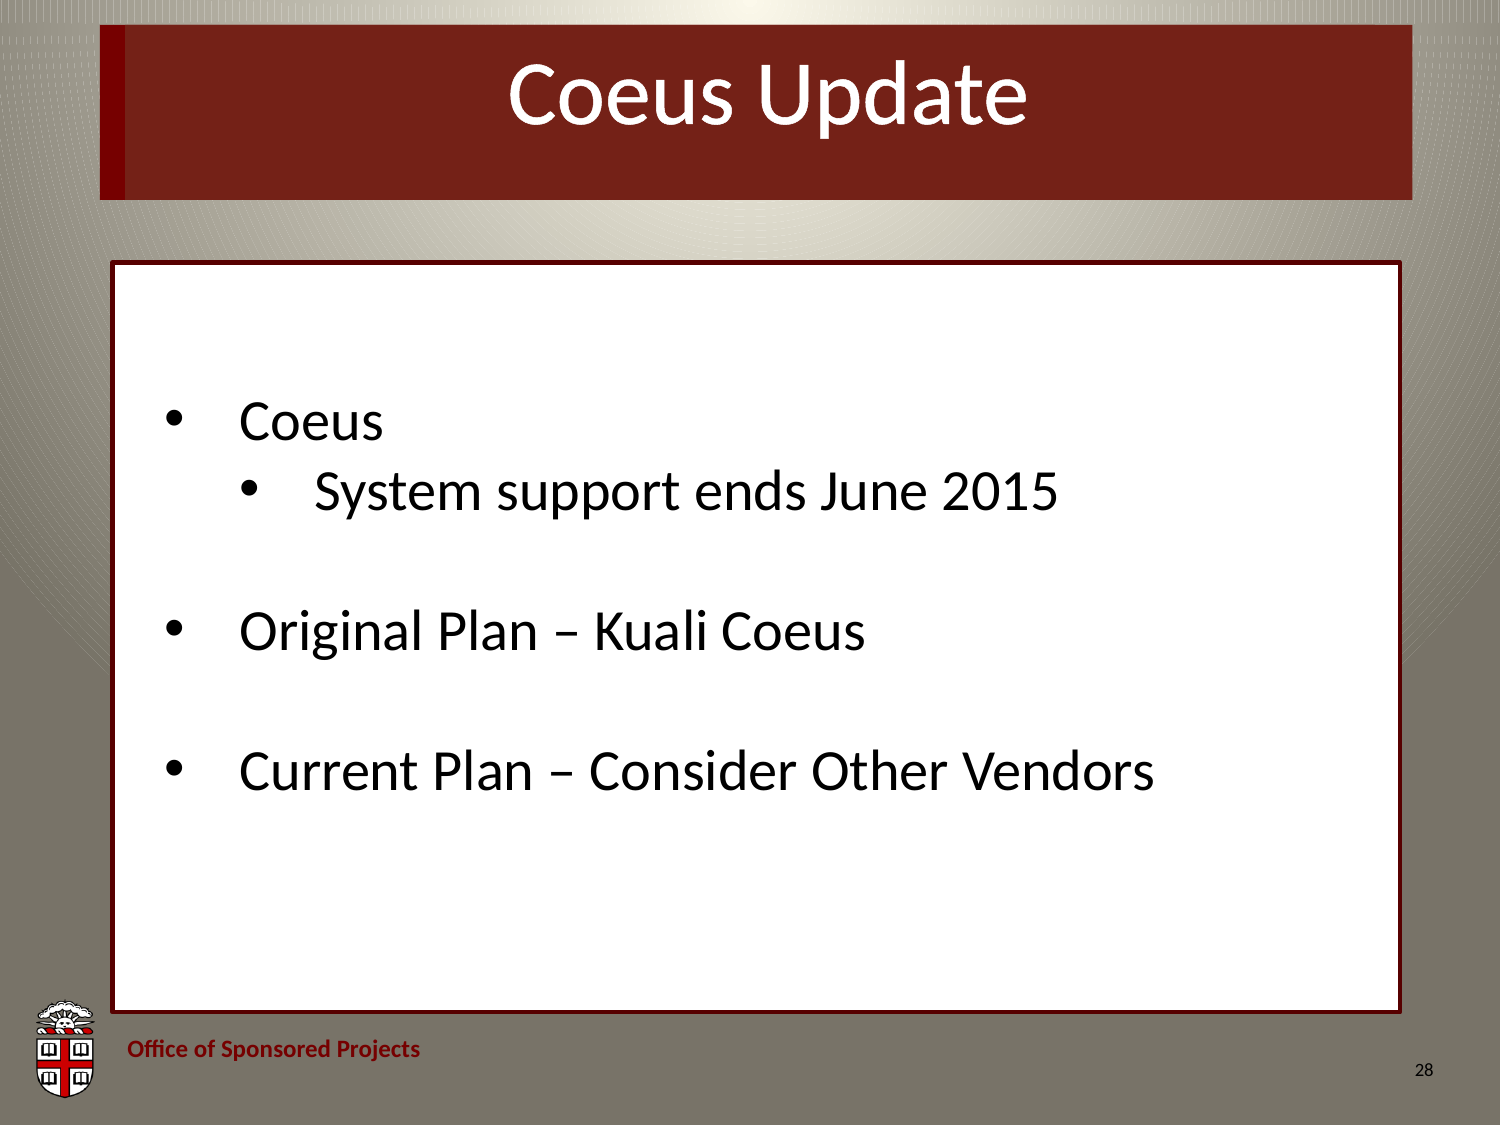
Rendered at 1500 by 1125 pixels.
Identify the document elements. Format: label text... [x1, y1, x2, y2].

picture [24, 999, 114, 1099]
title Coeus Update [125, 24, 1413, 200]
text_box Coeus System support ends June 2015 Original Plan – Kuali Coeus Current Plan – Consider Other Vendors [150, 374, 1388, 906]
slide_number 28 [1400, 1050, 1500, 1110]
